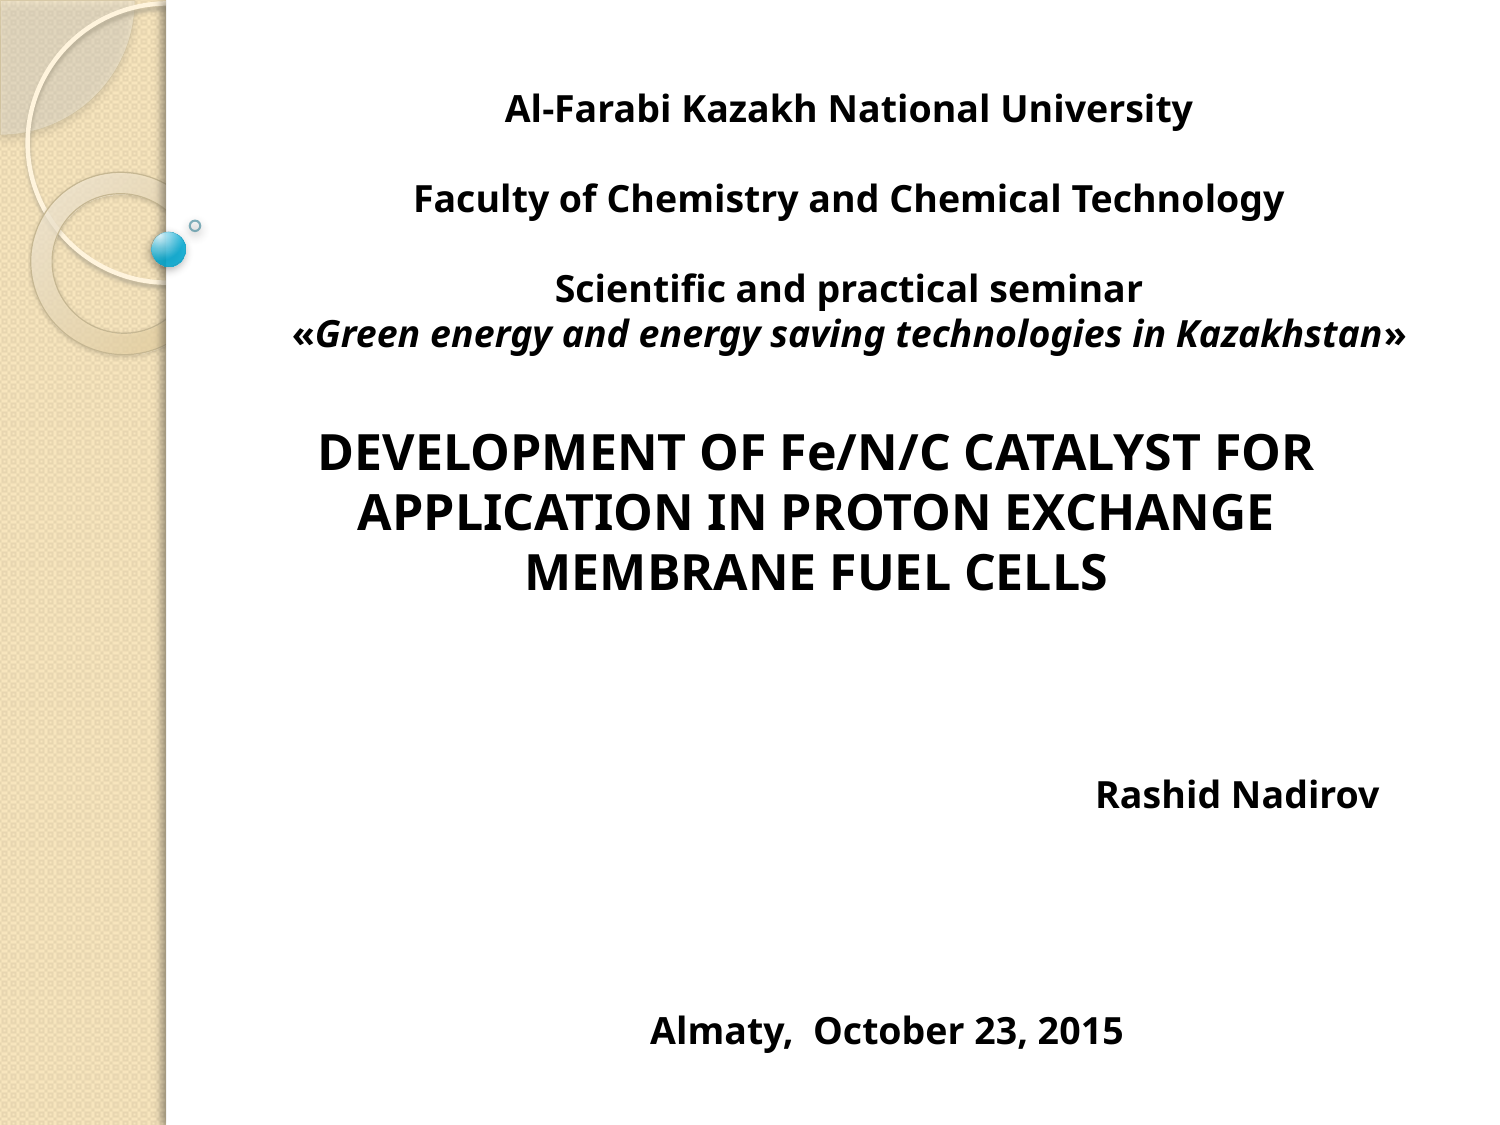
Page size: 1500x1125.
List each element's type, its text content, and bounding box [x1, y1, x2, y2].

subtitle DEVELOPMENT OF Fe/N/C CATALYST FOR APPLICATION IN PROTON EXCHANGE MEMBRANE FUEL CELLS [206, 420, 1422, 705]
text_box Rashid Nadirov [1033, 763, 1395, 823]
text_box Almaty, October 23, 2015 [635, 999, 1139, 1060]
text_box Al-Farabi Kazakh National University Faculty of Chemistry and Chemical Technology Scientific and practical seminar «Green energy and energy saving technologies in Kazakhstan» [277, 78, 1422, 408]
